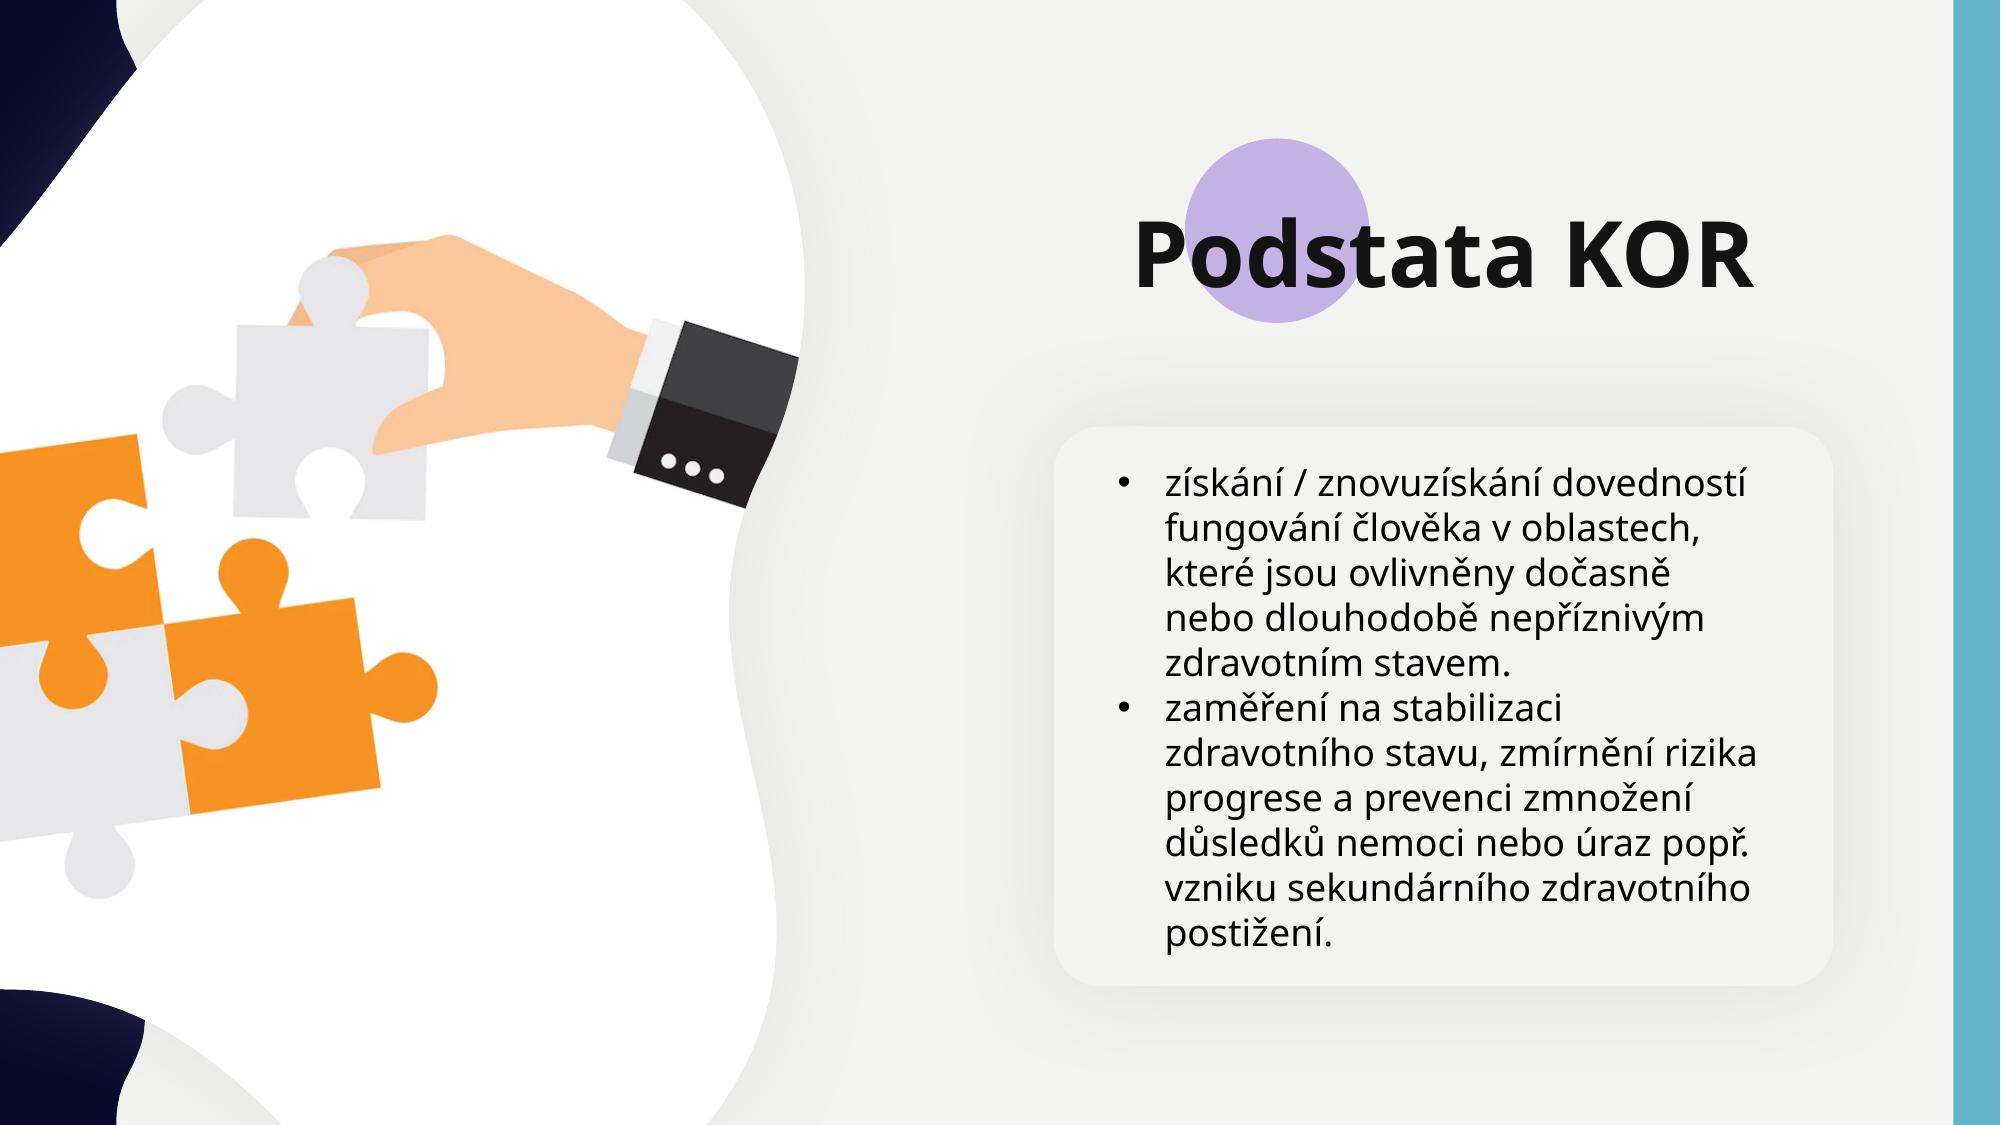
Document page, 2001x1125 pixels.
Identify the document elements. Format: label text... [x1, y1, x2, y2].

text_box [1233, 313, 1321, 324]
text_box [1194, 137, 1360, 187]
text_box [1052, 425, 1835, 988]
text_box Podstata KOR [1053, 187, 1834, 313]
text_box získání / znovuzískání dovedností fungování člověka v oblastech, které jsou ovlivněny dočasně nebo dlouhodobě nepříznivým zdravotním stavem. zaměření na stabilizaci zdravotního stavu, zmírnění rizika progrese a prevenci zmnožení důsledků nemoci nebo úraz popř. vzniku sekundárního zdravotního postižení. [1102, 451, 1784, 962]
text_box [0, 0, 805, 1125]
